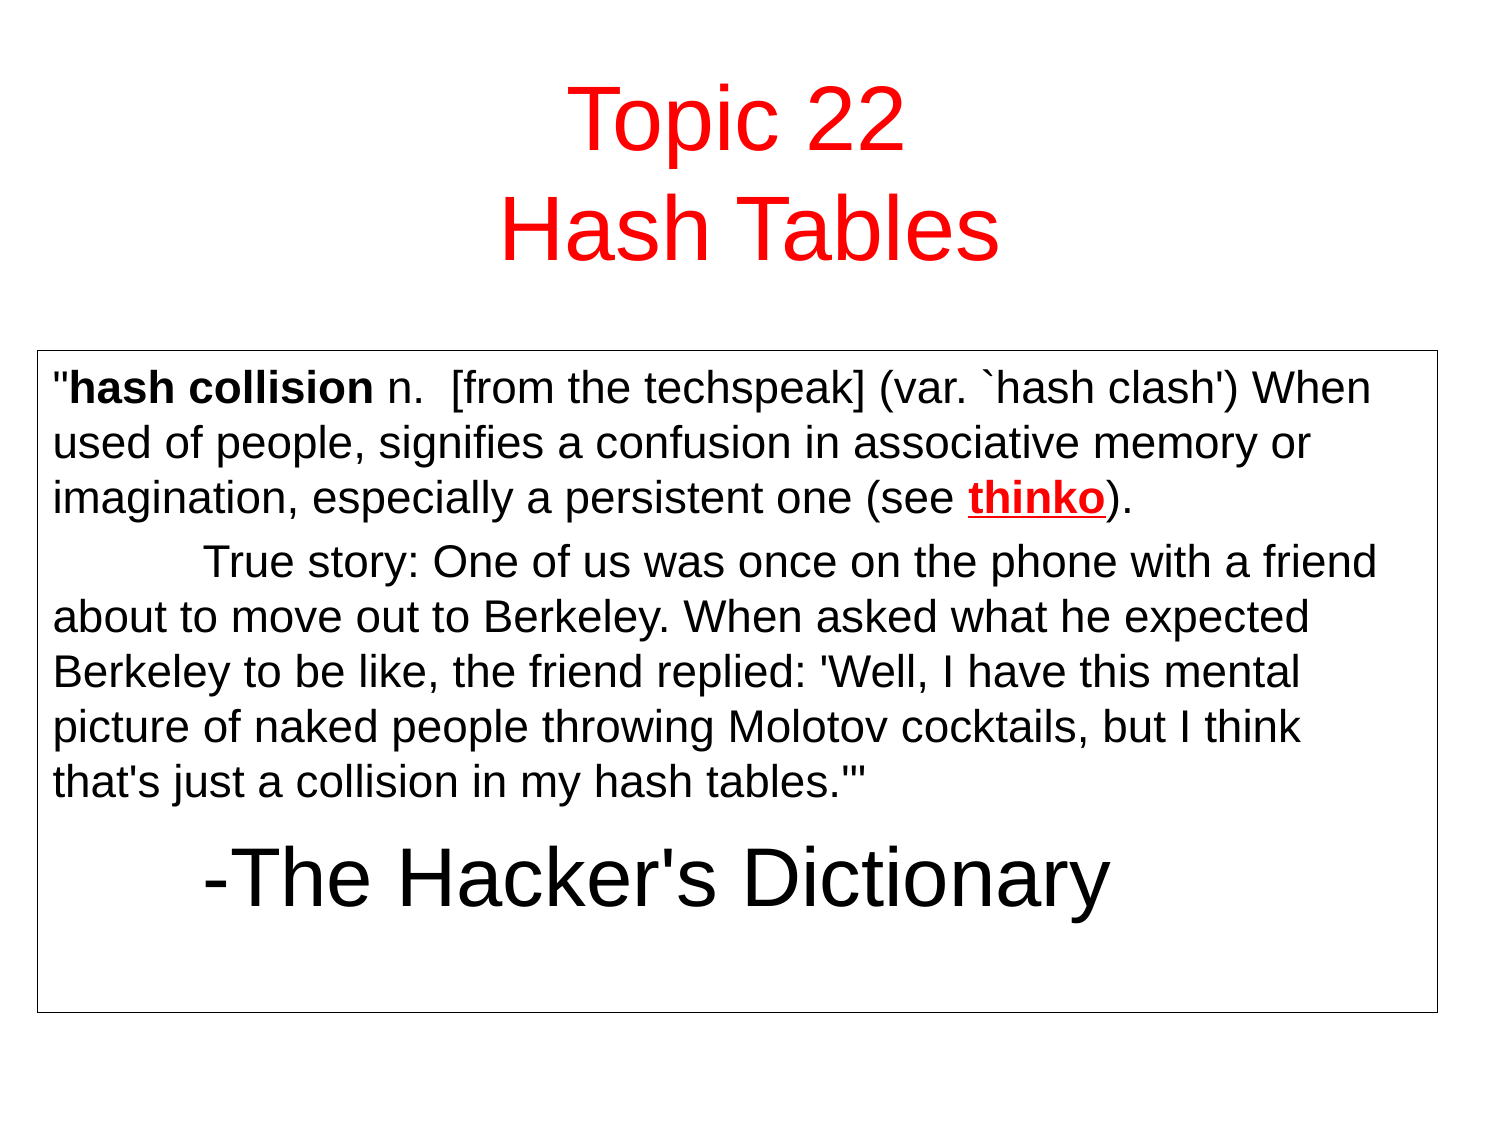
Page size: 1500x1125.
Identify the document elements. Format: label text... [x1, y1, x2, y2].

subtitle "hash collision n. [from the techspeak] (var. `hash clash') When used of people, signifies a confusion in associative memory or imagination, especially a persistent one (see thinko). True story: One of us was once on the phone with a friend about to move out to Berkeley. When asked what he expected Berkeley to be like, the friend replied: 'Well, I have this mental picture of naked people throwing Molotov cocktails, but I think that's just a collision in my hash tables.'" -The Hacker's Dictionary [37, 350, 1438, 1013]
title Topic 22 Hash Tables [112, 75, 1388, 263]
